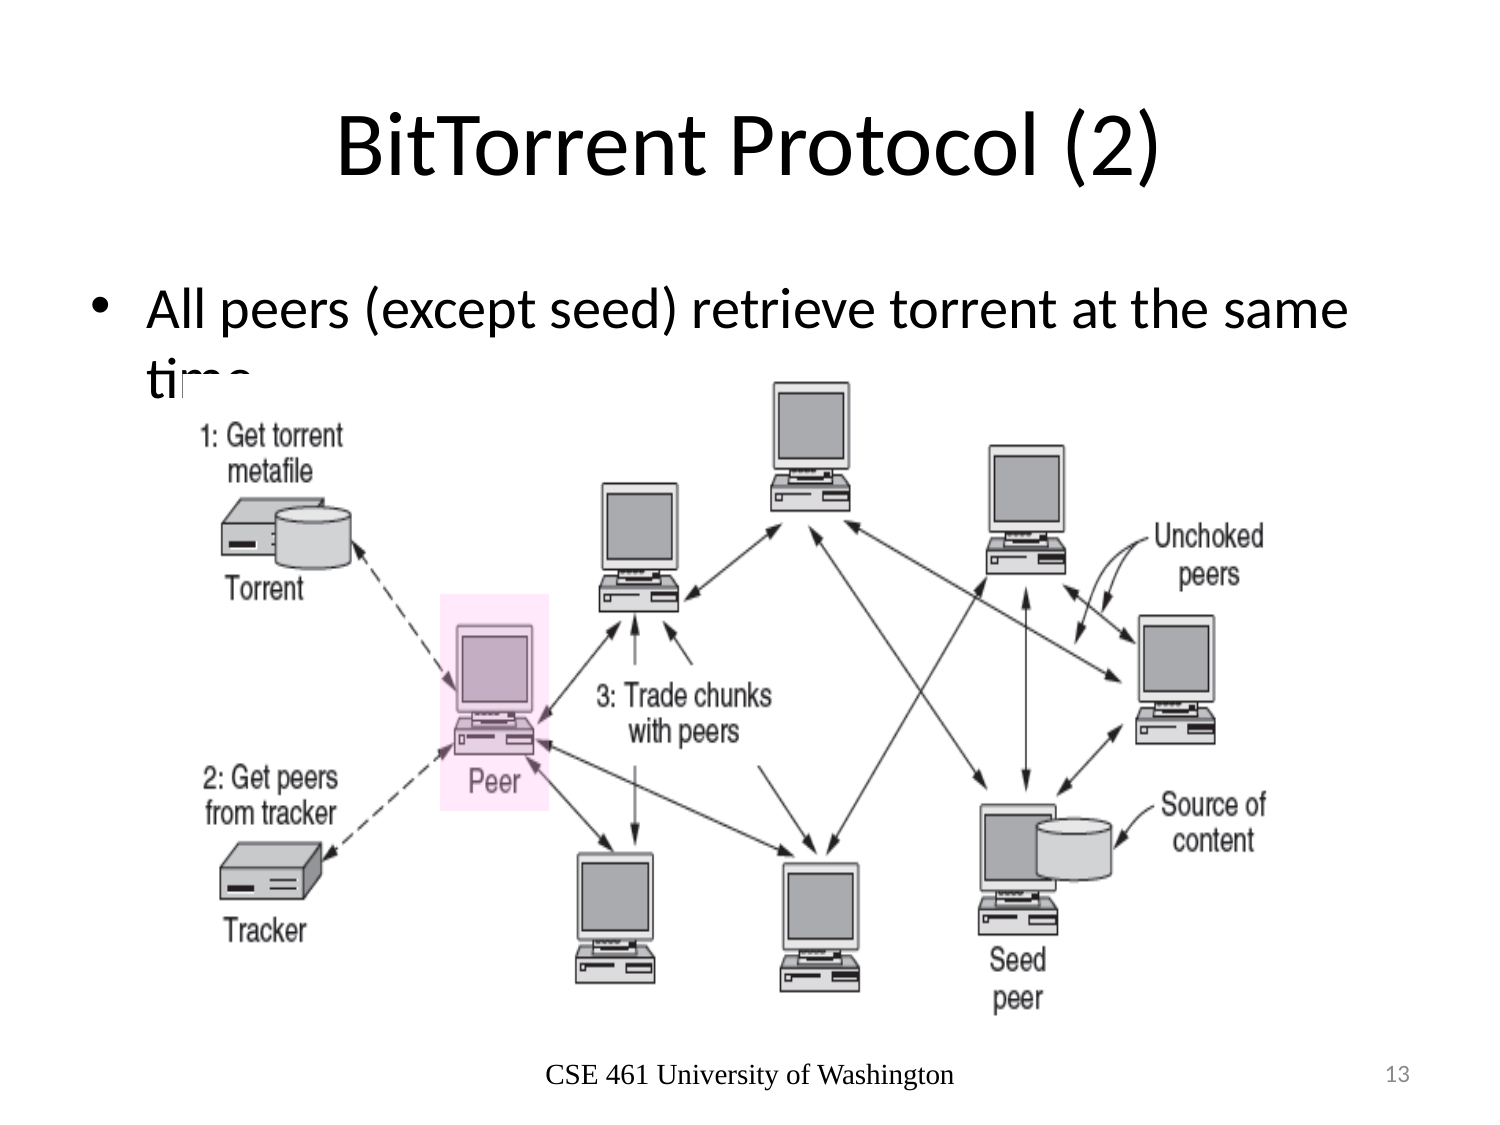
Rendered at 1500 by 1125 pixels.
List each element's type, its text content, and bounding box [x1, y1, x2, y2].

title BitTorrent Protocol (2) [75, 45, 1425, 233]
slide_number 13 [1074, 1042, 1425, 1103]
footer CSE 461 University of Washington [512, 1047, 988, 1103]
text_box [182, 374, 1304, 1039]
list All peers (except seed) retrieve torrent at the same time [75, 262, 1425, 1005]
